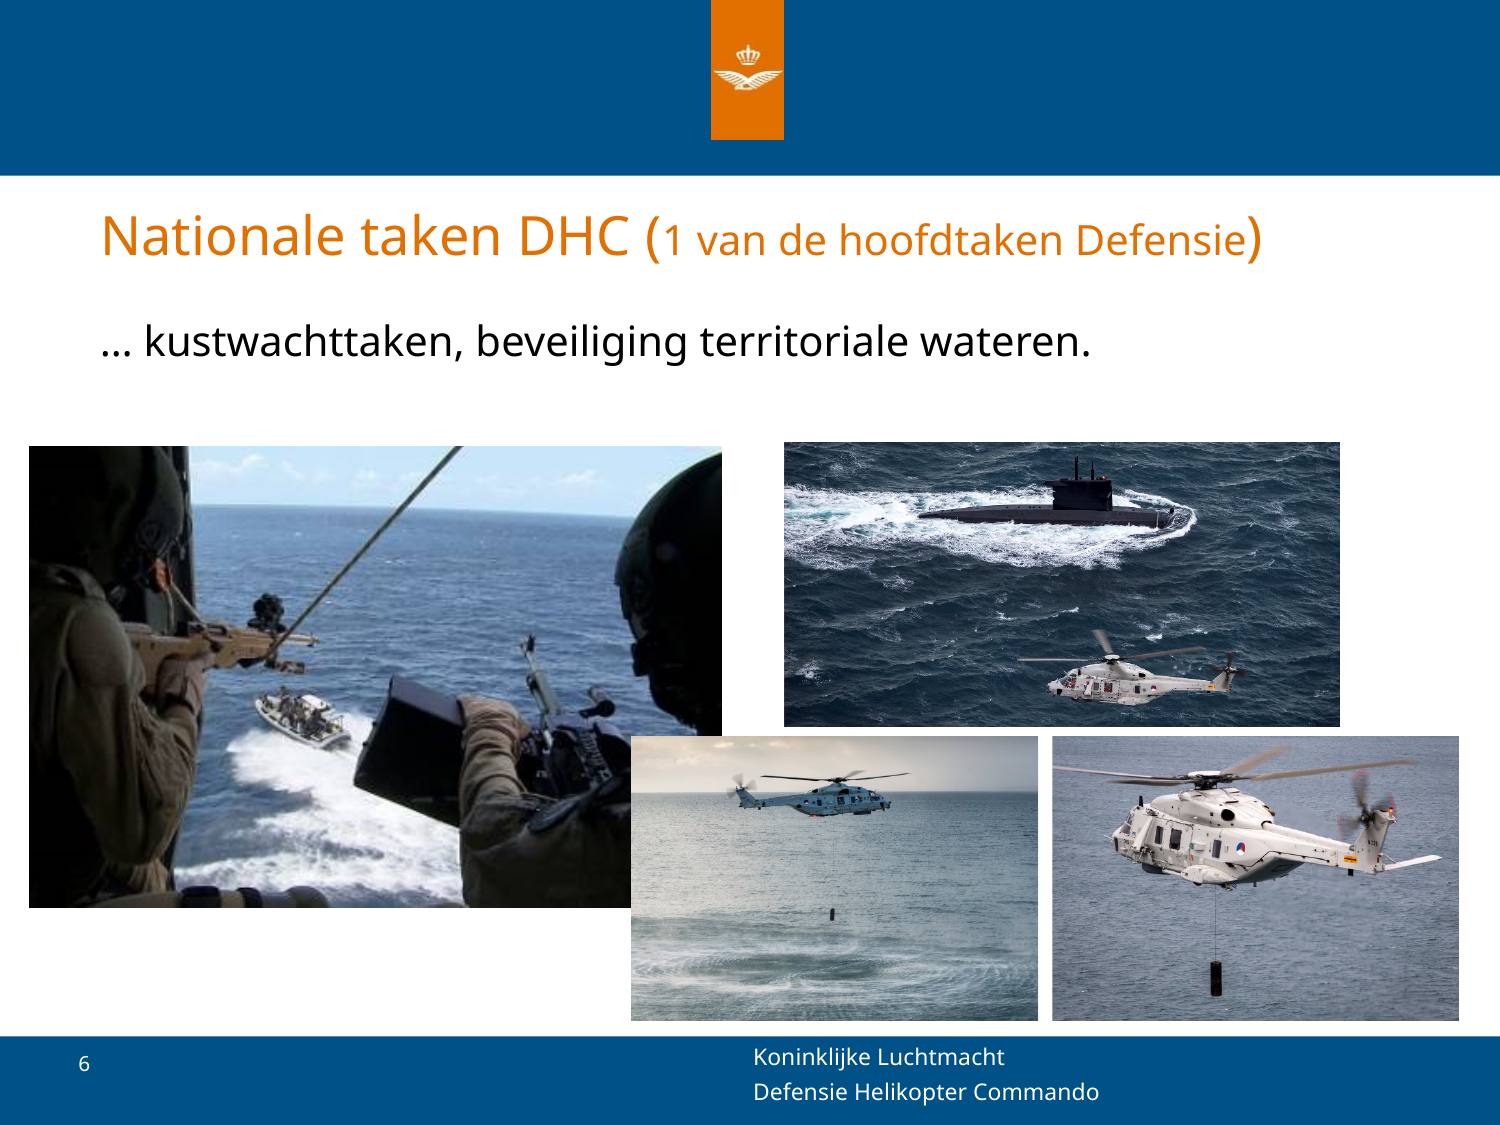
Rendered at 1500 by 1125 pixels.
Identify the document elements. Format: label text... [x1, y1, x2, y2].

picture [711, 0, 784, 140]
picture [784, 442, 1340, 727]
picture [29, 446, 1460, 1021]
list … kustwachttaken, beveiliging territoriale wateren. [99, 314, 1471, 433]
title Nationale taken DHC (1 van de hoofdtaken Defensie) [100, 201, 1376, 268]
